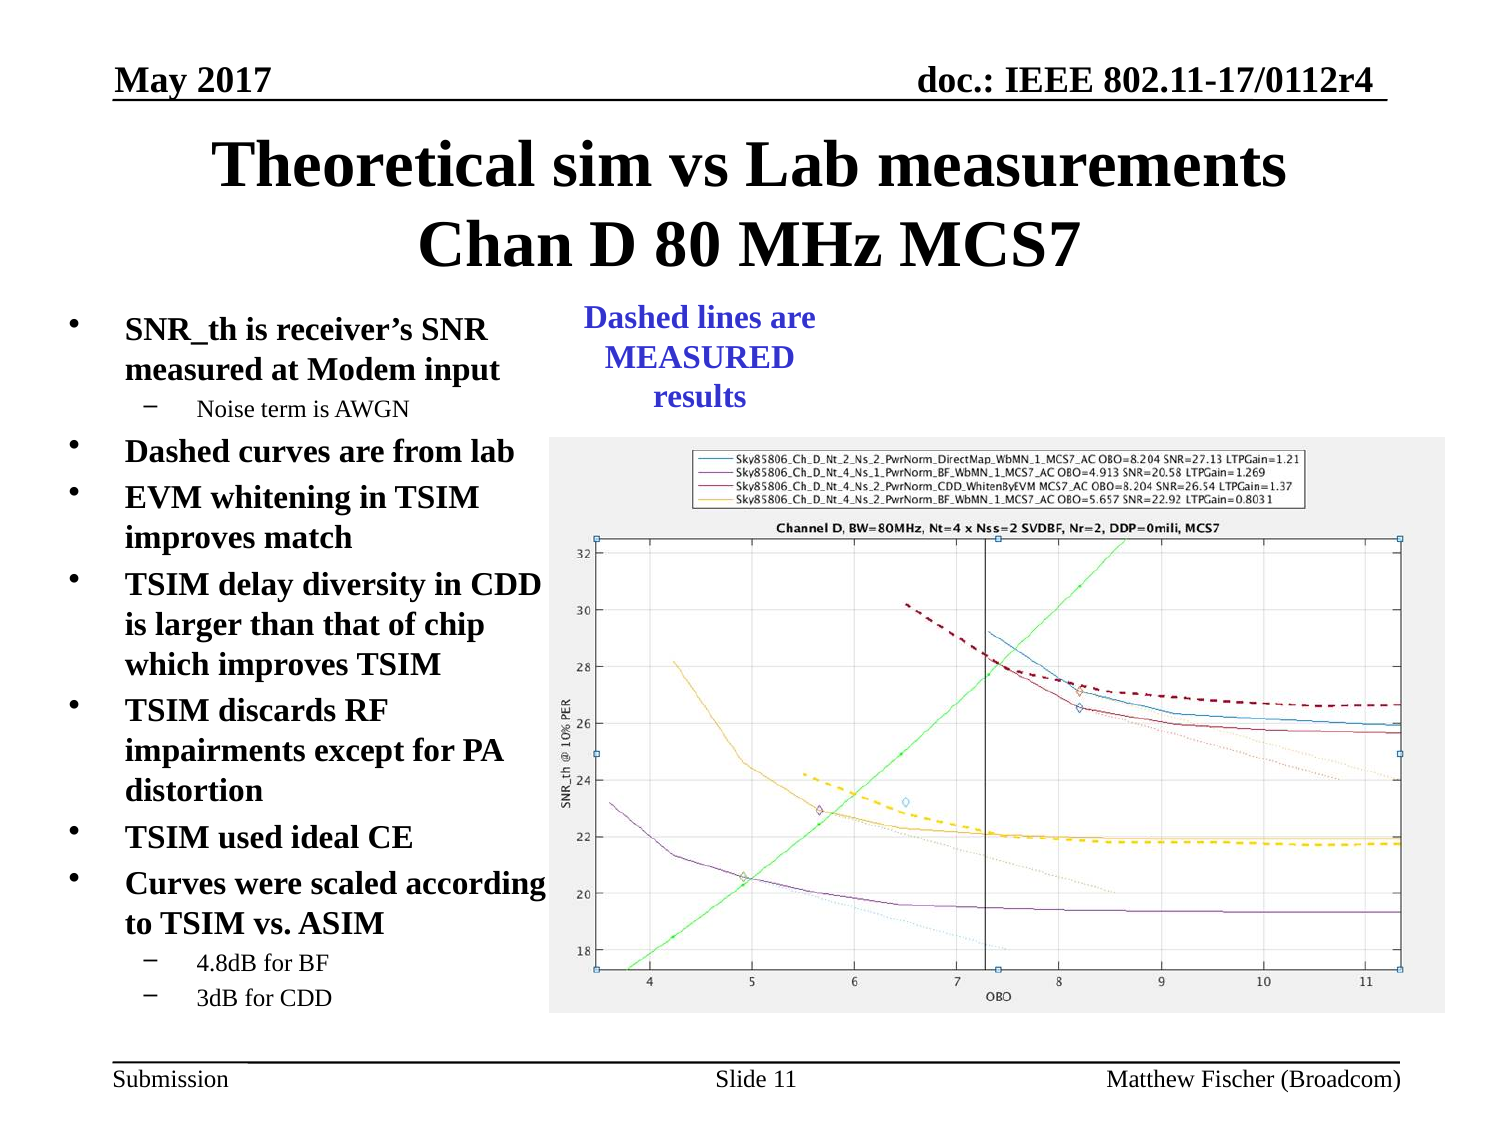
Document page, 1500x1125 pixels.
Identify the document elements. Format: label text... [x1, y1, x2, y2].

footer Matthew Fischer (Broadcom) [1102, 1061, 1402, 1093]
title Theoretical sim vs Lab measurements Chan D 80 MHz MCS7 [112, 112, 1388, 288]
text_box SNR_th is receiver’s SNR measured at Modem input Noise term is AWGN Dashed curves are from lab EVM whitening in TSIM improves match TSIM delay diversity in CDD is larger than that of chip which improves TSIM TSIM discards RF impairments except for PA distortion TSIM used ideal CE Curves were scaled according to TSIM vs. ASIM 4.8dB for BF 3dB for CDD [53, 299, 588, 1068]
text_box Dashed lines are MEASURED results [562, 287, 838, 422]
picture [549, 437, 1445, 1013]
slide_number Slide 11 [712, 1061, 800, 1093]
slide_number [114, 54, 274, 101]
